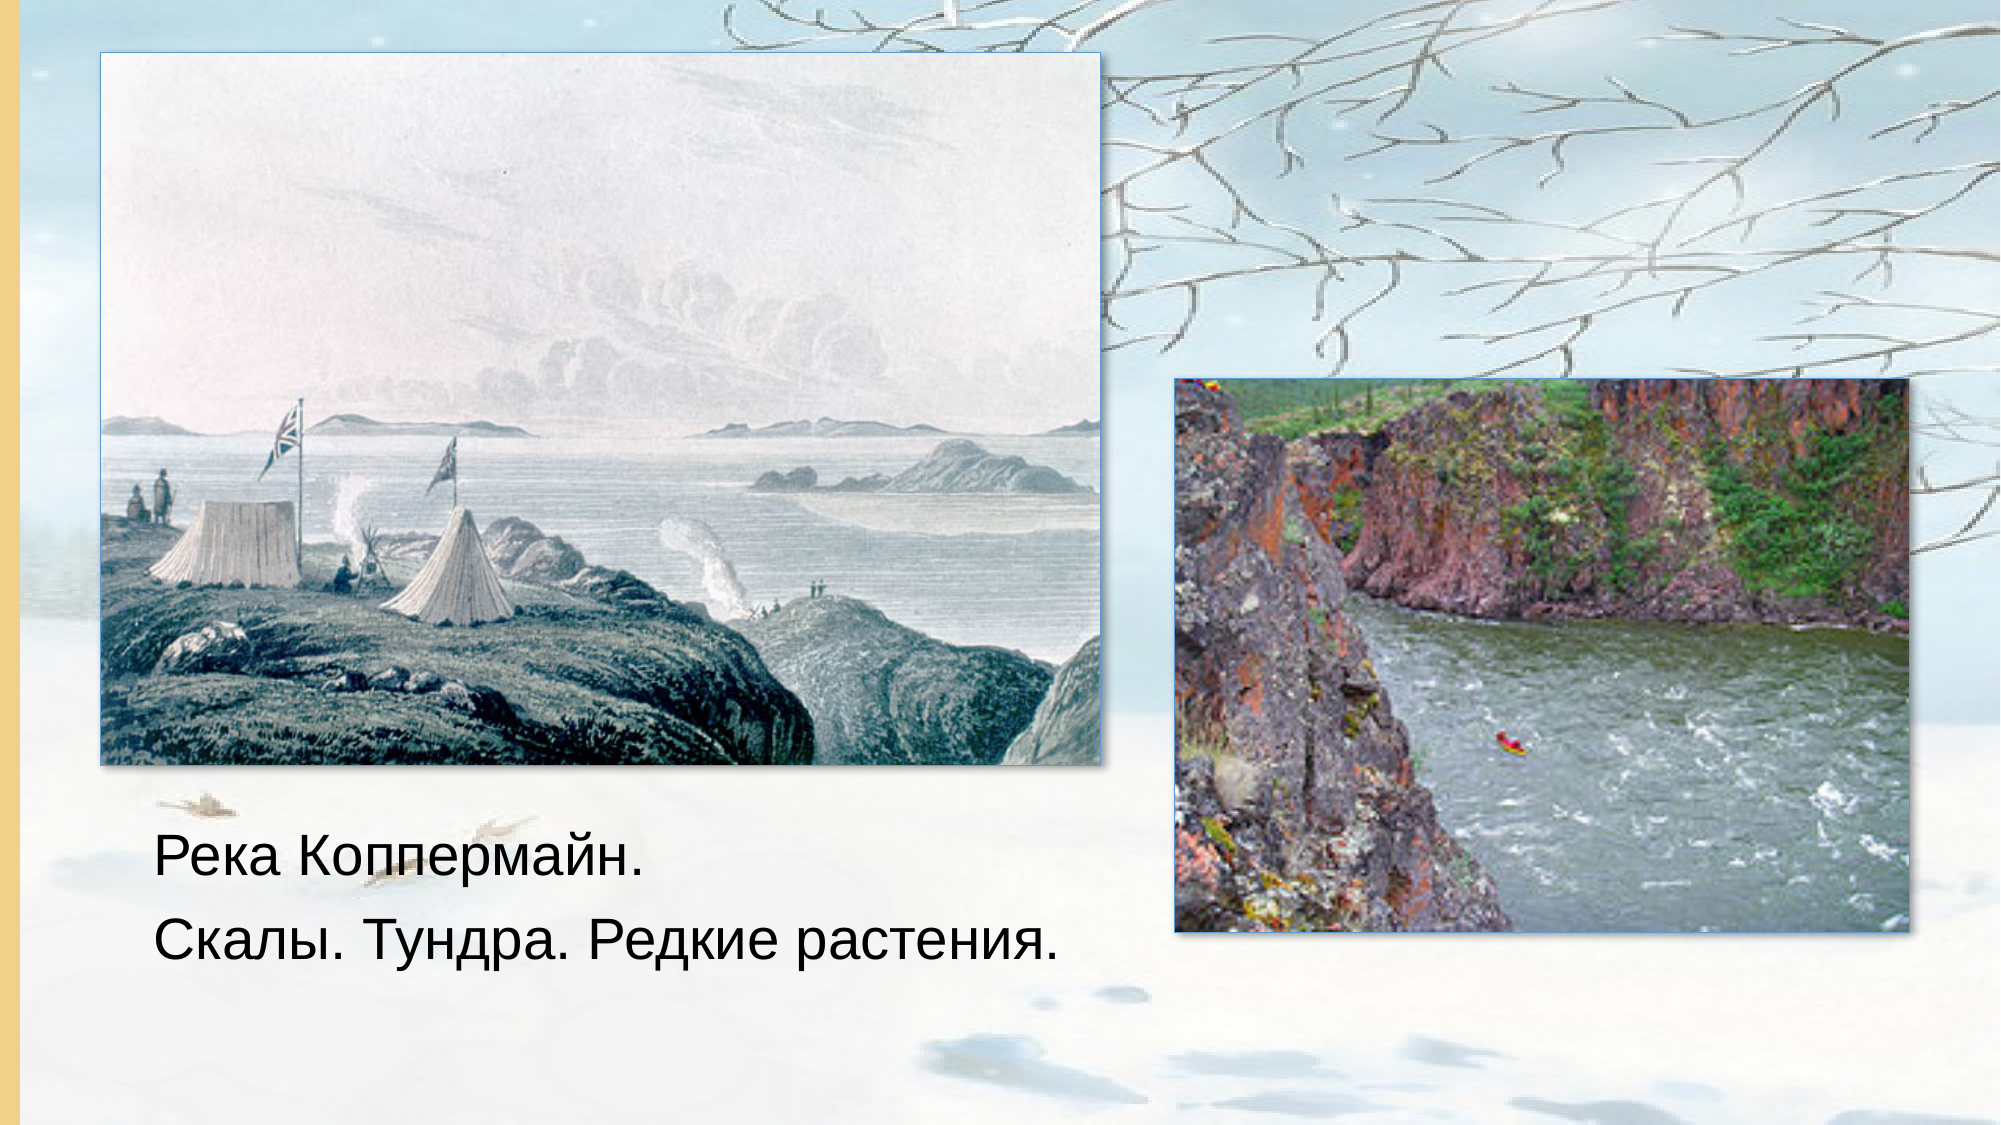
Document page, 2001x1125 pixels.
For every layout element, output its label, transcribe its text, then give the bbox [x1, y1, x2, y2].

picture [20, 0, 2001, 1125]
list Река Коппермайн. Скалы. Тундра. Редкие растения. [138, 818, 1101, 1020]
